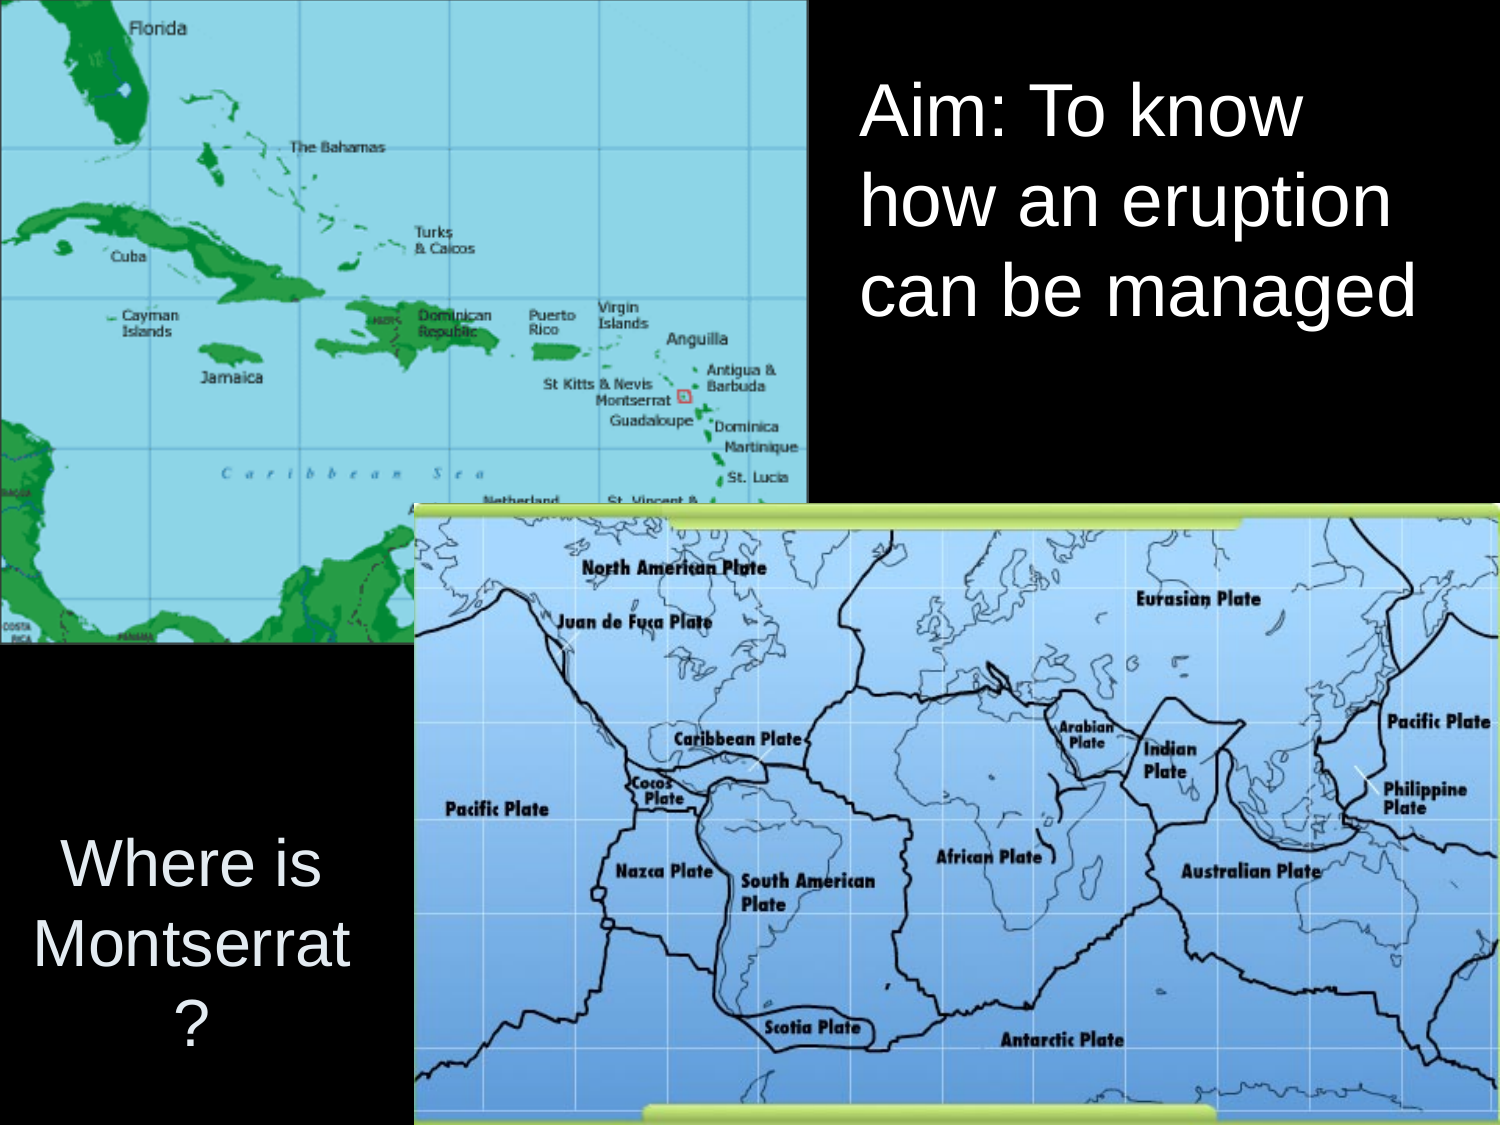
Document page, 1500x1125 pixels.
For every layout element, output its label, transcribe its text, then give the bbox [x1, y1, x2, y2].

title Where is Montserrat? [0, 845, 385, 1034]
picture [0, 0, 1500, 1125]
text_box Aim: To know how an eruption can be managed [844, 54, 1471, 340]
